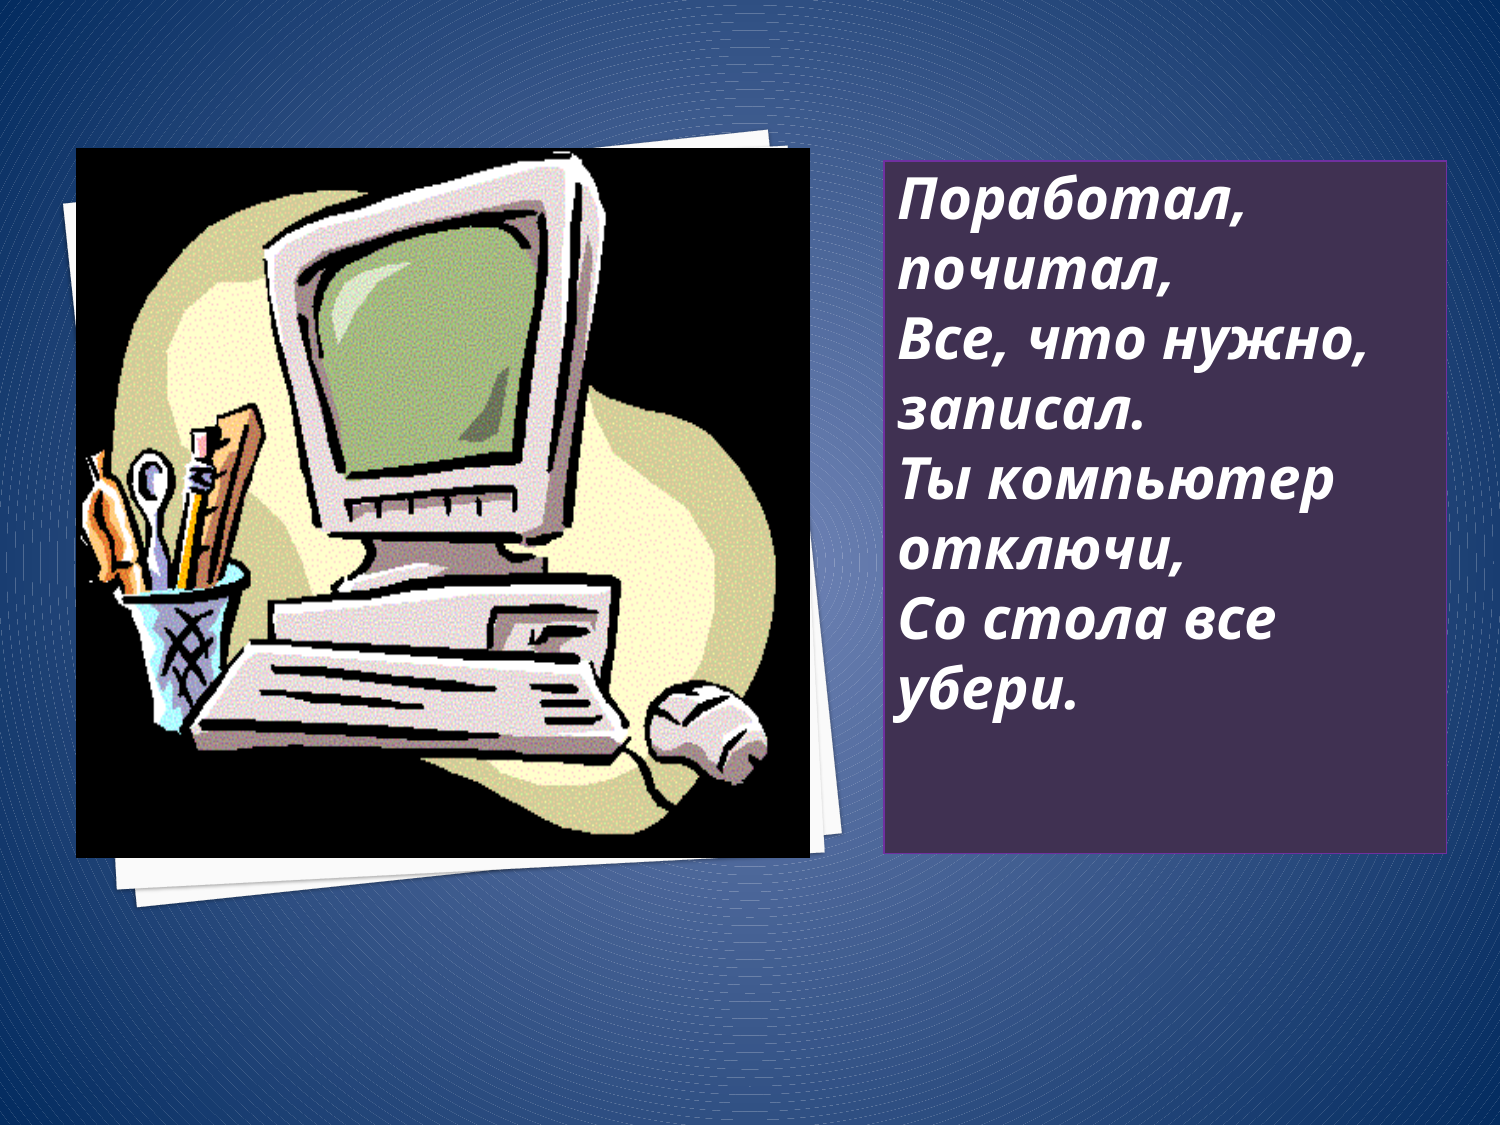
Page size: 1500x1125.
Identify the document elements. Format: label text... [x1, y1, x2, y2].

picture [76, 148, 810, 859]
list Поработал, почитал, Все, что нужно, записал. Ты компьютер отключи, Со стола все убери. [883, 160, 1447, 854]
